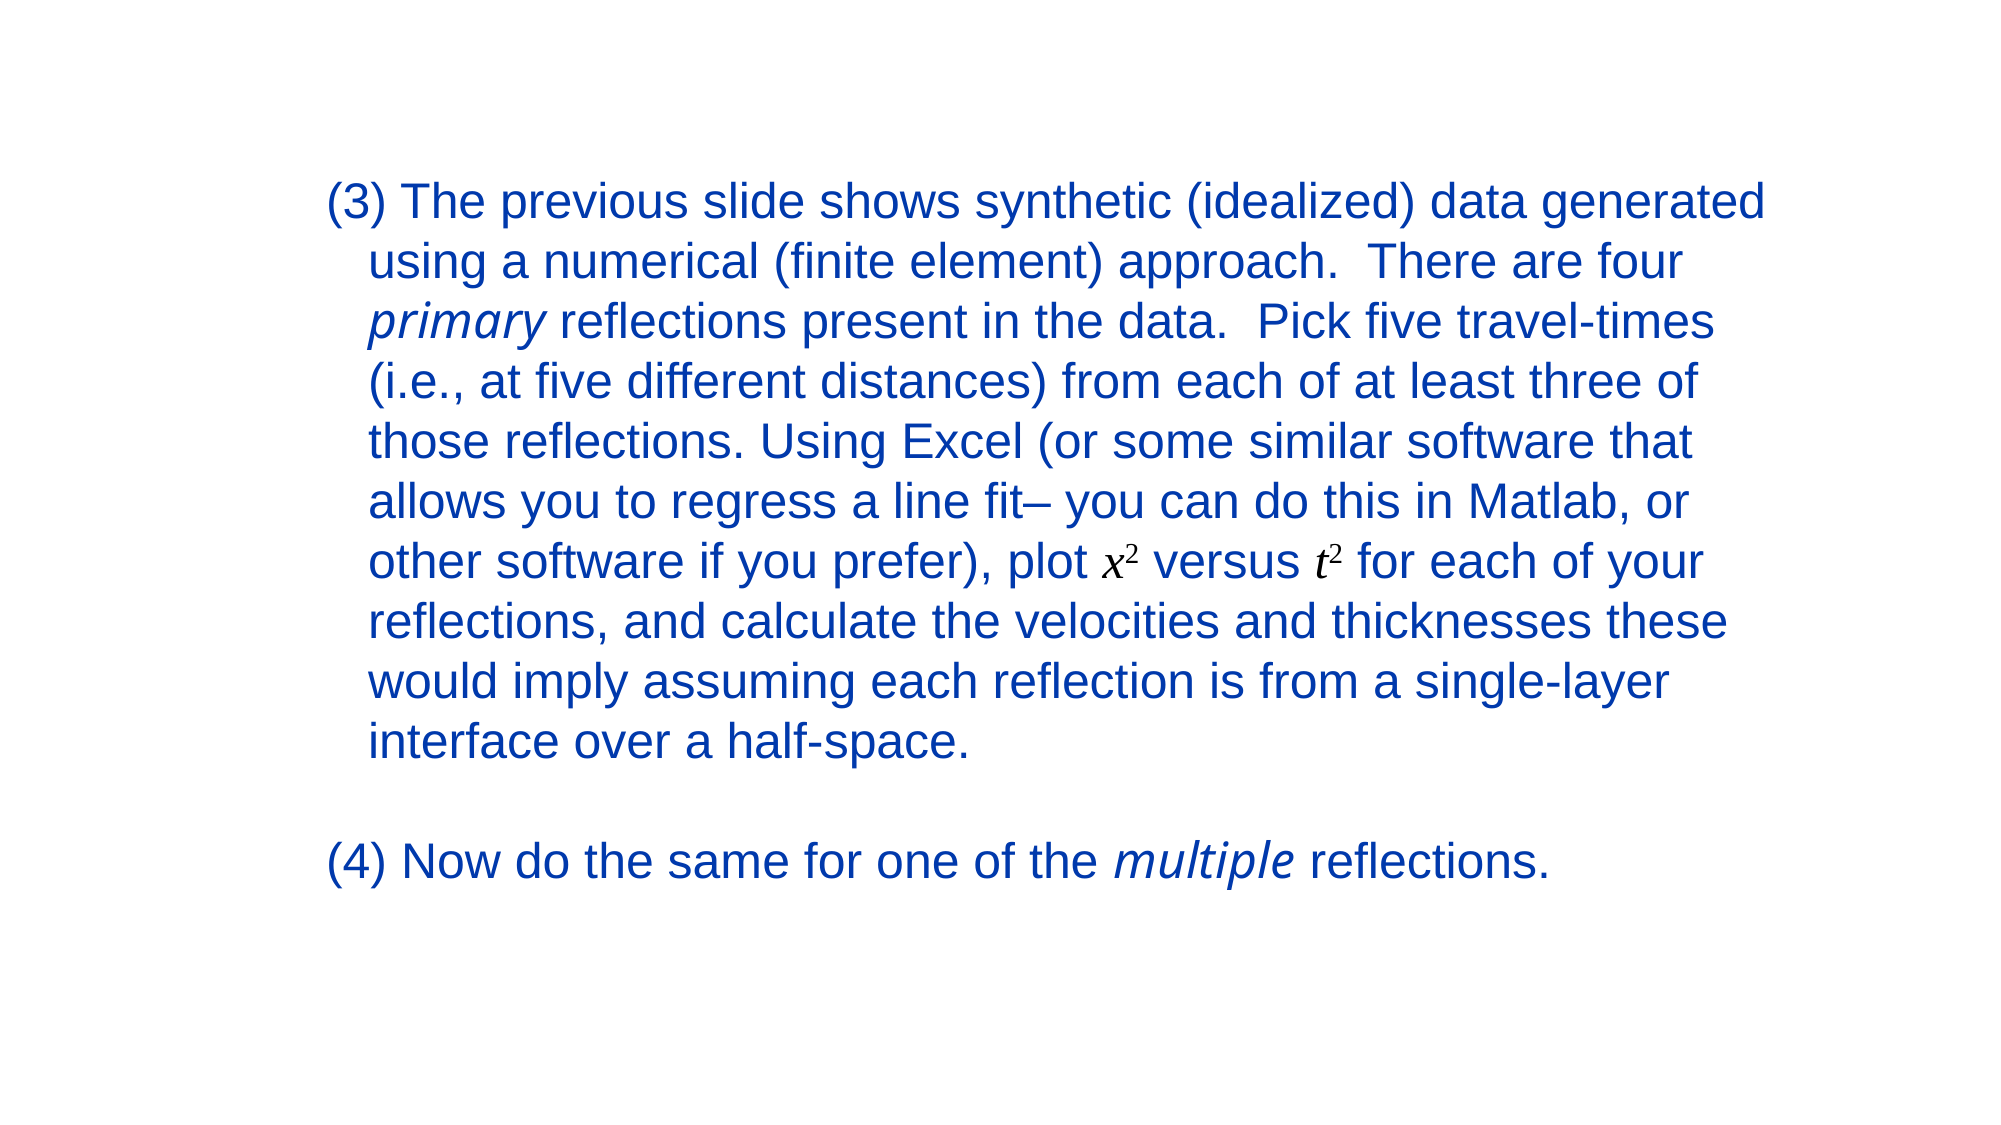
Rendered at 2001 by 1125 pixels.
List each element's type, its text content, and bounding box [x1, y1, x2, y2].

text_box (3) The previous slide shows synthetic (idealized) data generated using a numerical (finite element) approach. There are four primary reflections present in the data. Pick five travel-times (i.e., at five different distances) from each of at least three of those reflections. Using Excel (or some similar software that allows you to regress a line fit– you can do this in Matlab, or other software if you prefer), plot x2 versus t2 for each of your reflections, and calculate the velocities and thicknesses these would imply assuming each reflection is from a single-layer interface over a half-space. (4) Now do the same for one of the multiple reflections. [311, 161, 1782, 896]
